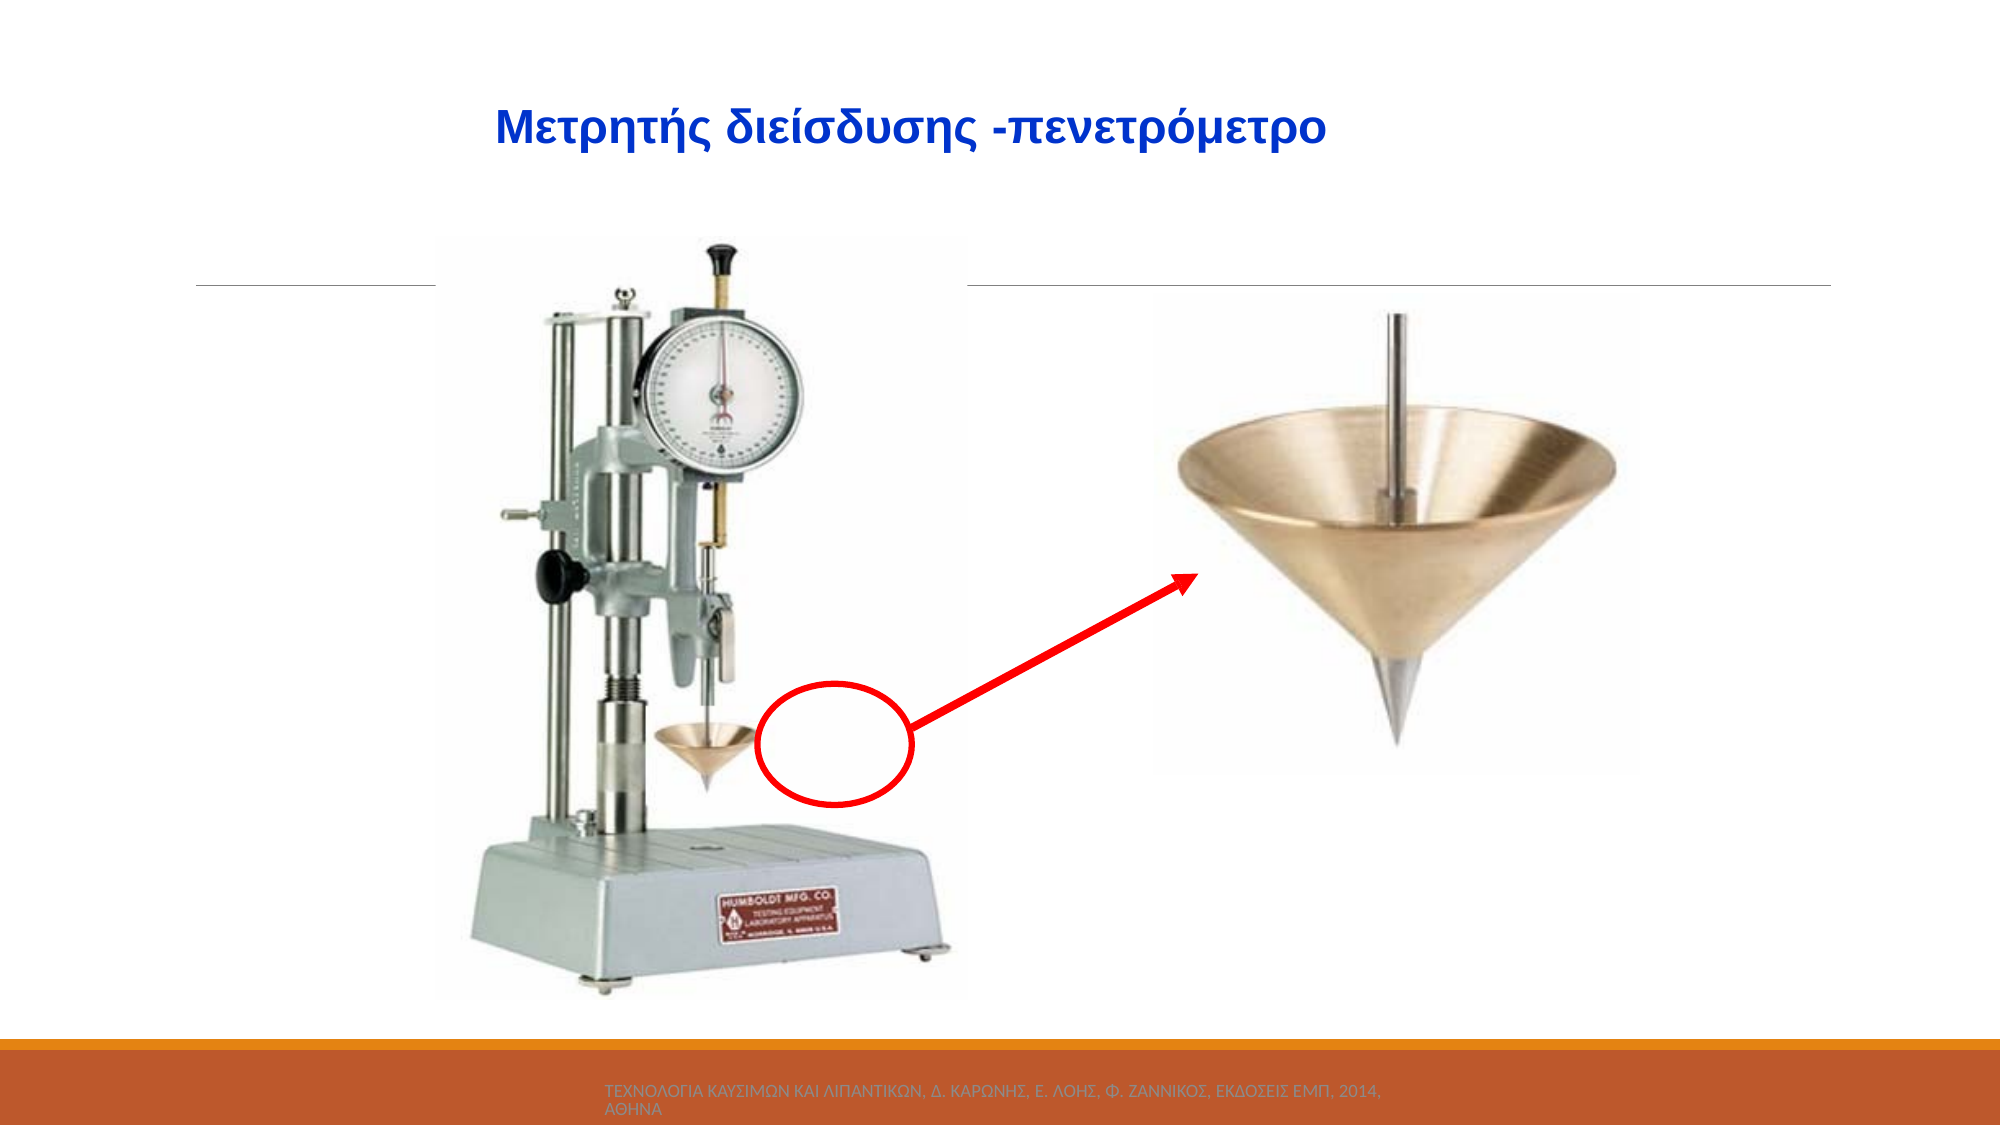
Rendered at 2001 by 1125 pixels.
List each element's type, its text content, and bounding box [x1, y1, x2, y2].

title Μετρητής διείσδυσης -πενετρόμετρο [493, 0, 1333, 153]
footer ΤΕΧΝΟΛΟΓΙΑ ΚΑΥΣΙΜΩΝ ΚΑΙ ΛΙΠΑΝΤΙΚΩΝ, Δ. ΚΑΡΩΝΗΣ, Ε. ΛΟΗΣ, Φ. ΖΑΝΝΙΚΟΣ, ΕΚΔΟΣΕΙΣ ΕΜΠ, 2014, ΑΘΗΝΑ [604, 1059, 1396, 1120]
text_box [909, 573, 1199, 732]
text_box [435, 236, 968, 1000]
text_box [757, 683, 912, 806]
text_box [1153, 293, 1640, 775]
